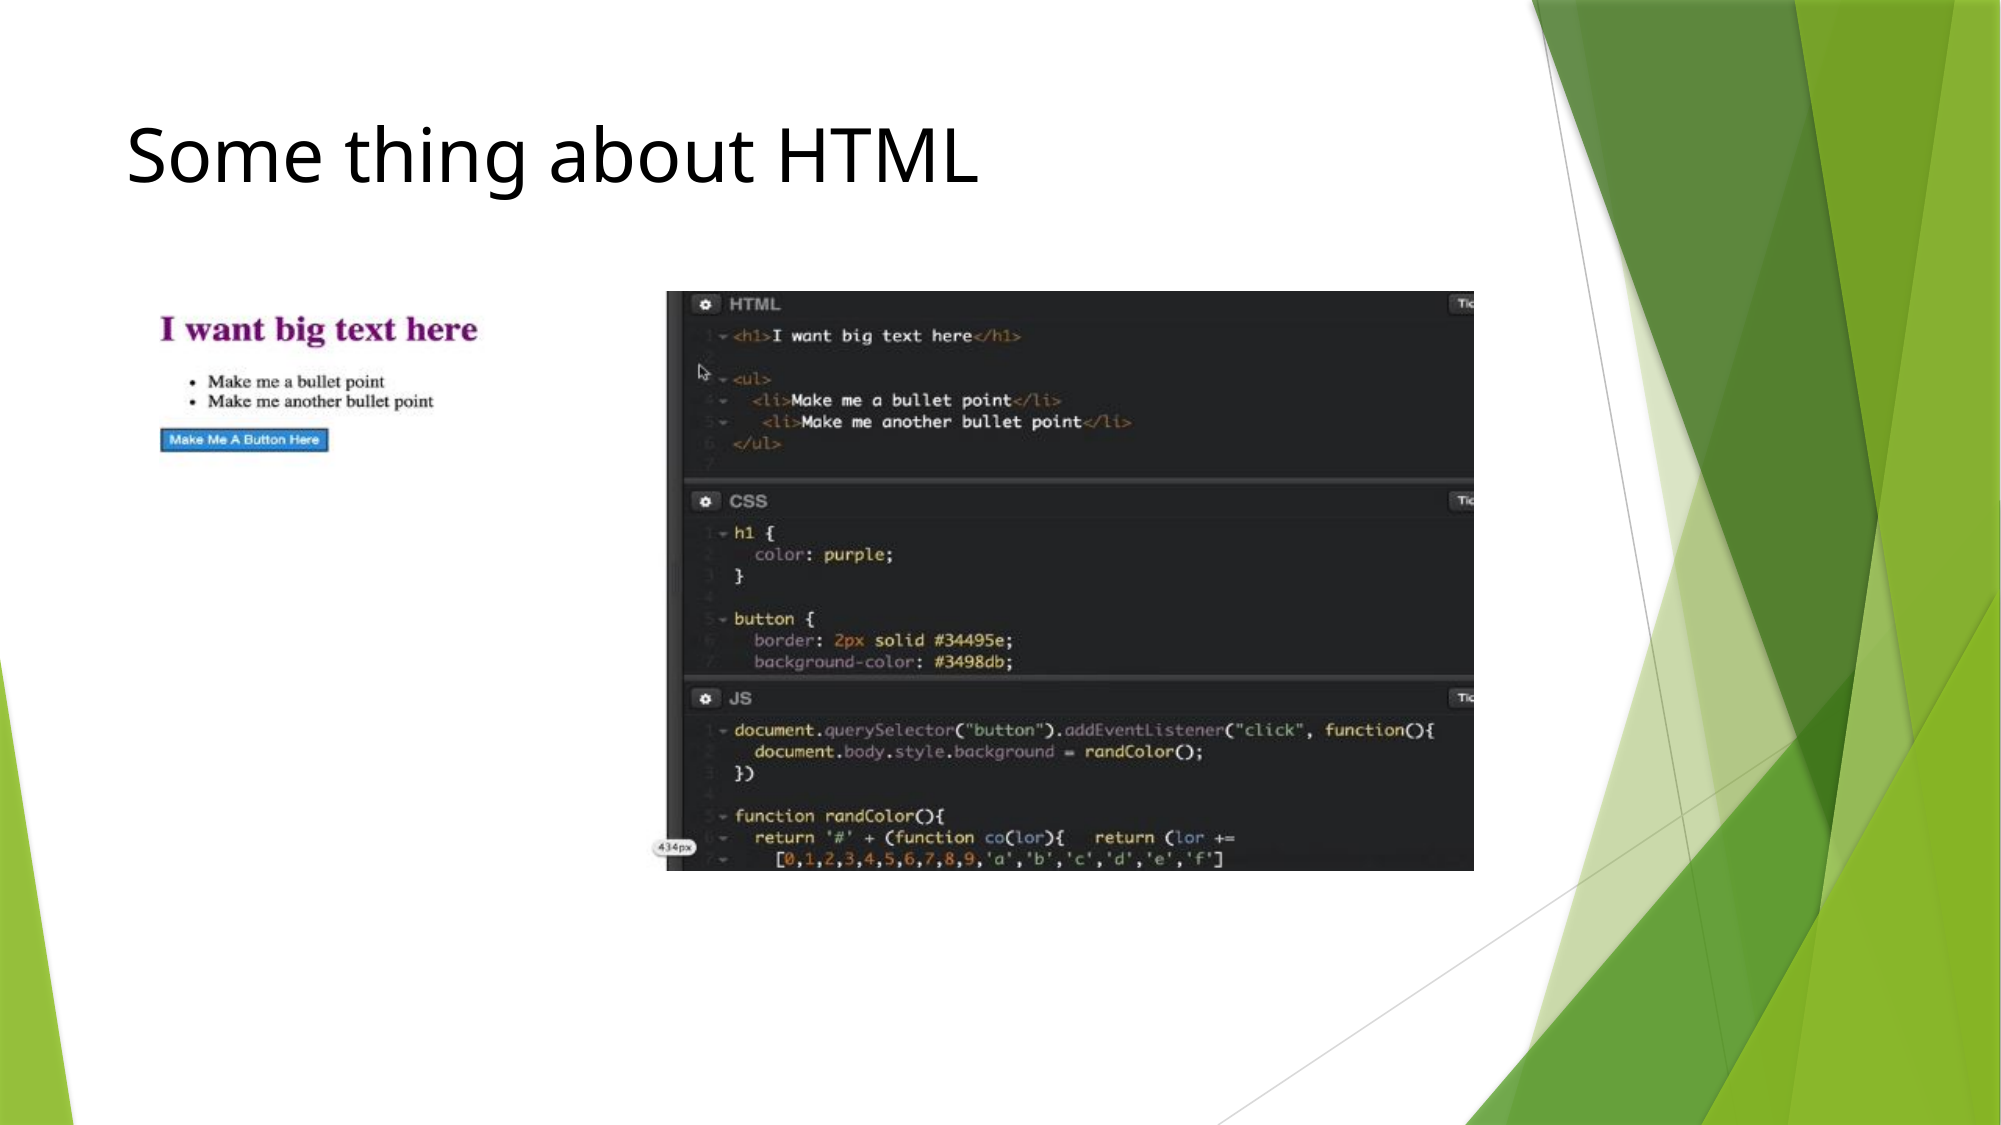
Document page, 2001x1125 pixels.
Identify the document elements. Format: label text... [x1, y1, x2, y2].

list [158, 291, 1474, 872]
title Some thing about HTML [111, 99, 1522, 317]
